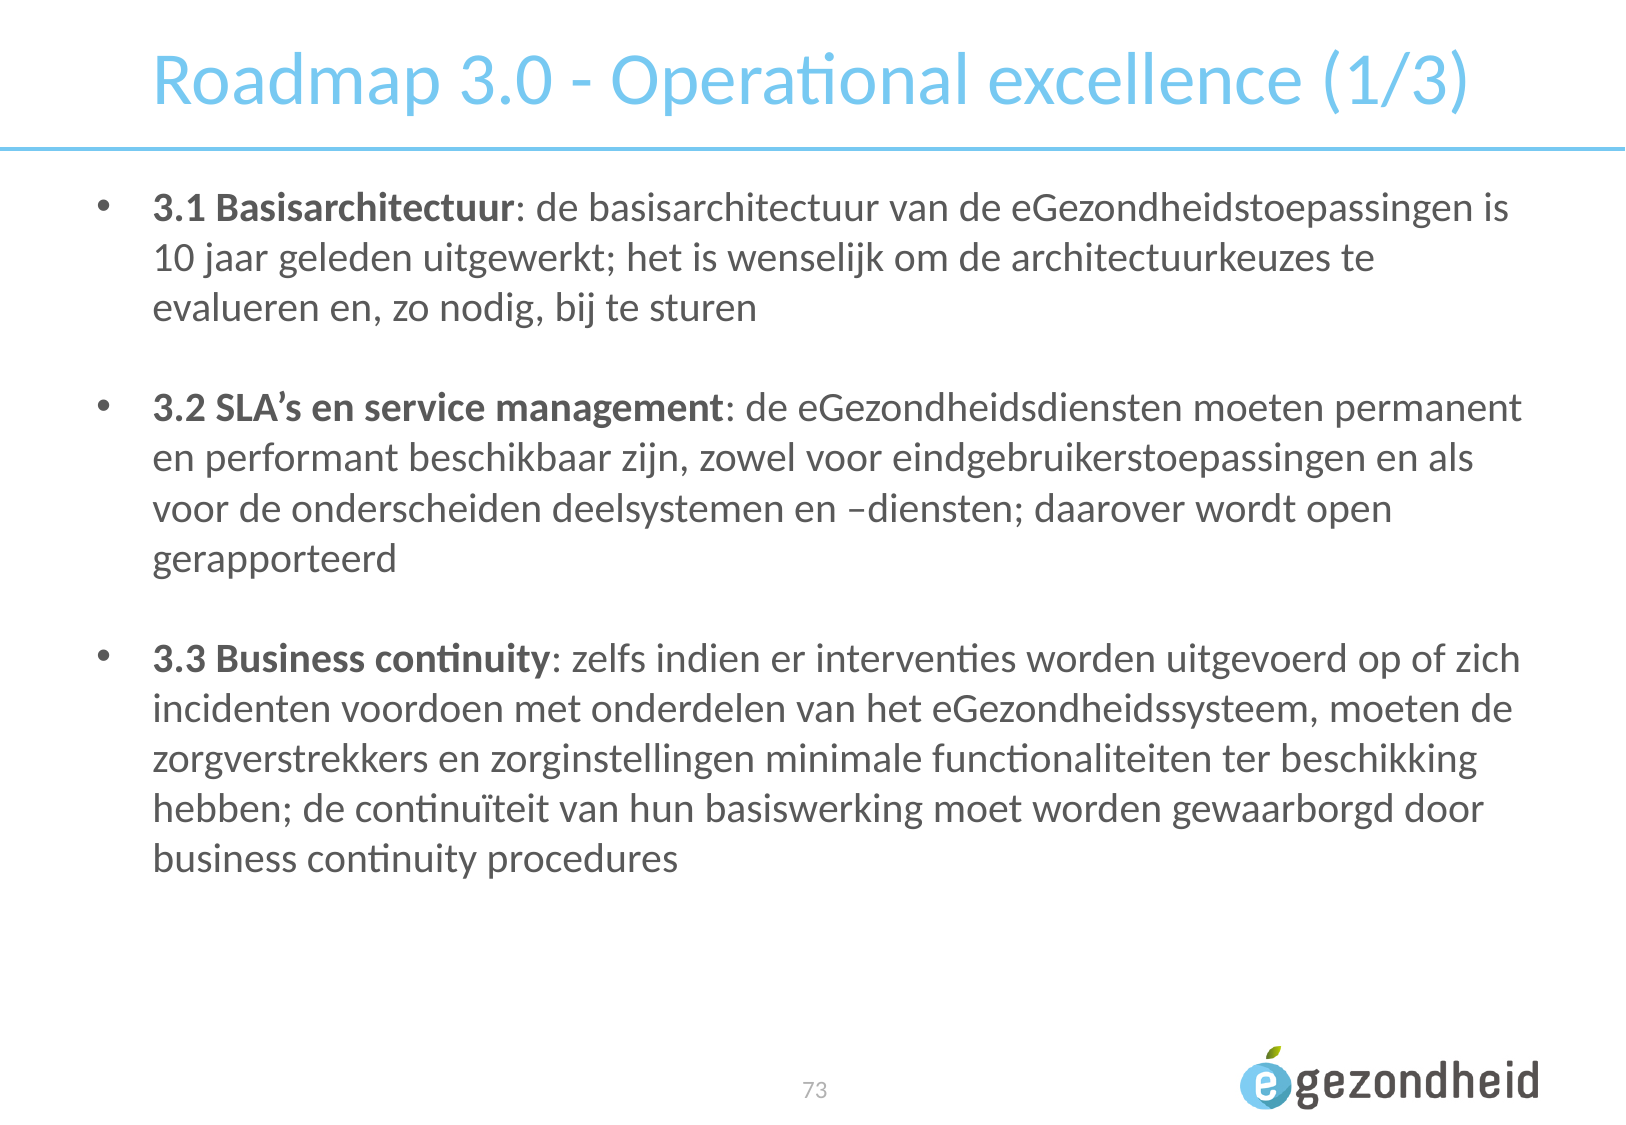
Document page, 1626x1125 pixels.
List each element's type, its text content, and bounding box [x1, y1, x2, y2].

title Roadmap 3.0 - Operational excellence (1/3) [0, 0, 1625, 149]
picture [1209, 1037, 1568, 1125]
list 3.1 Basisarchitectuur: de basisarchitectuur van de eGezondheidstoepassingen is 10 jaar geleden uitgewerkt; het is wenselijk om de architectuurkeuzes te evalueren en, zo nodig, bij te sturen 3.2 SLA’s en service management: de eGezondheidsdiensten moeten permanent en performant beschikbaar zijn, zowel voor eindgebruikerstoepassingen en als voor de onderscheiden deelsystemen en –diensten; daarover wordt open gerapporteerd 3.3 Business continuity: zelfs indien er interventies worden uitgevoerd op of zich incidenten voordoen met onderdelen van het eGezondheidssysteem, moeten de zorgverstrekkers en zorginstellingen minimale functionaliteiten ter beschikking hebben; de continuïteit van hun basiswerking moet worden gewaarborgd door business continuity procedures [81, 172, 1544, 1035]
slide_number 73 [625, 1058, 1005, 1119]
